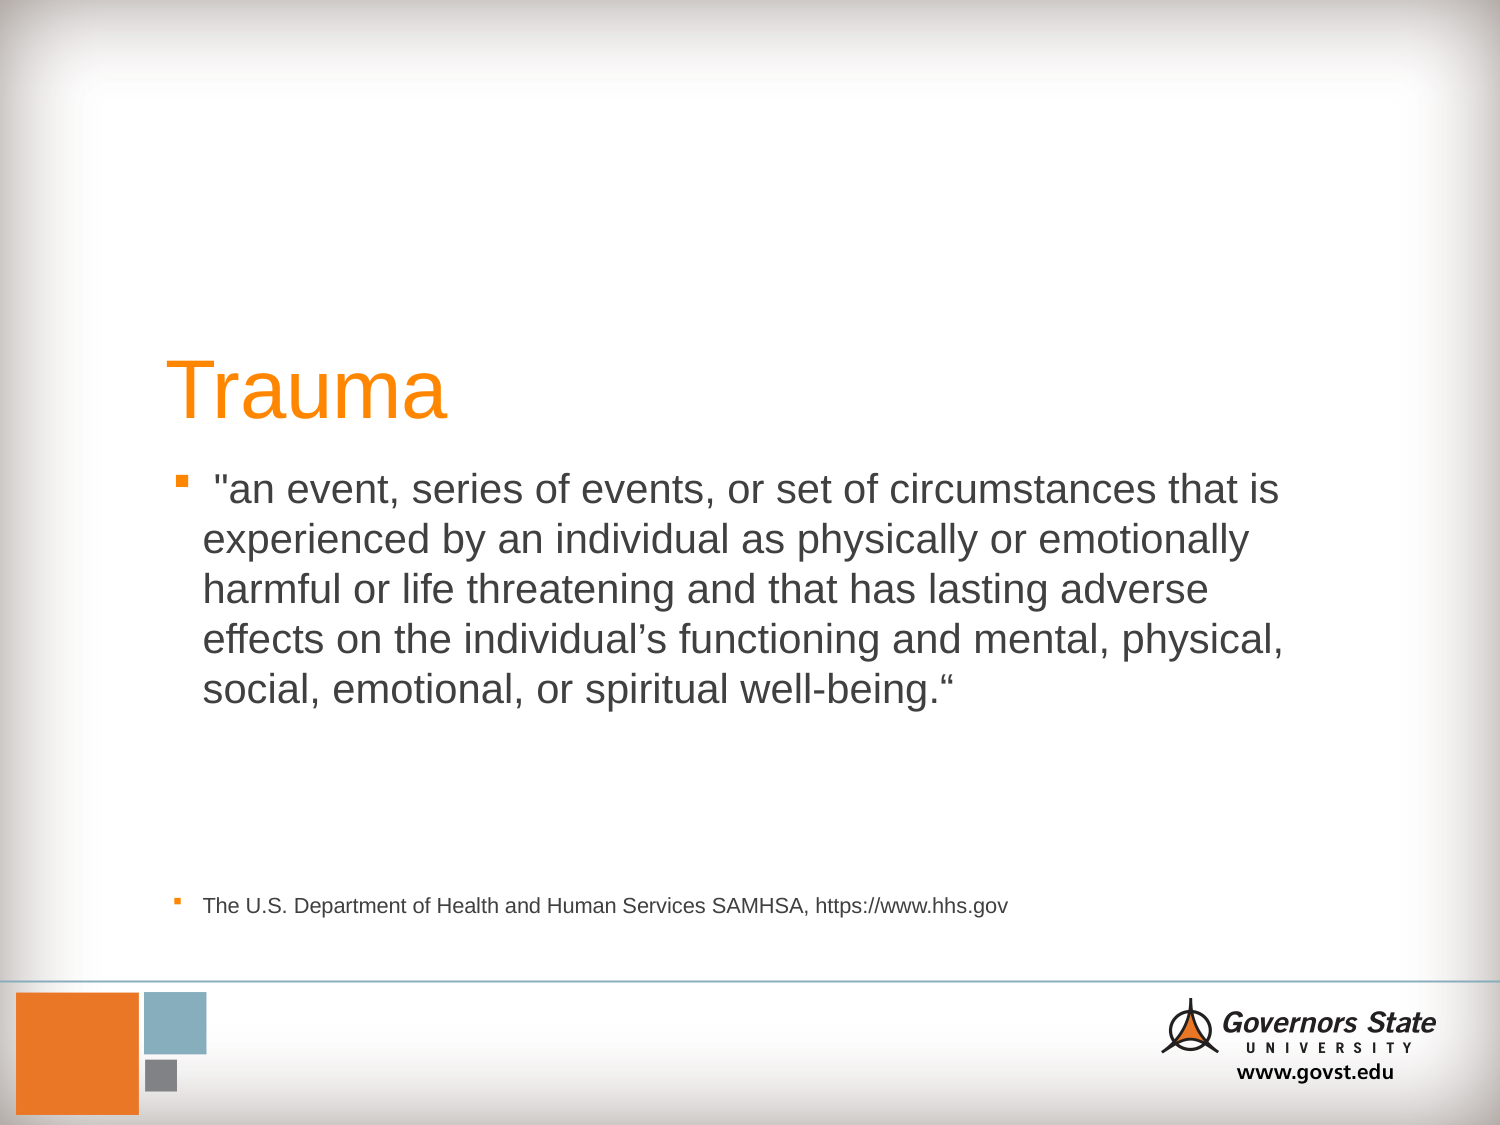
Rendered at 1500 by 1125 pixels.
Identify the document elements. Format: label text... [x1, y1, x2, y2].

list "an event, series of events, or set of circumstances that is experienced by an individual as physically or emotionally harmful or life threatening and that has lasting adverse effects on the individual’s functioning and mental, physical, social, emotional, or spiritual well-being.“ The U.S. Department of Health and Human Services SAMHSA, https://www.hhs.gov [150, 454, 1350, 962]
picture [0, 0, 1500, 1125]
title Trauma [150, 253, 1350, 443]
